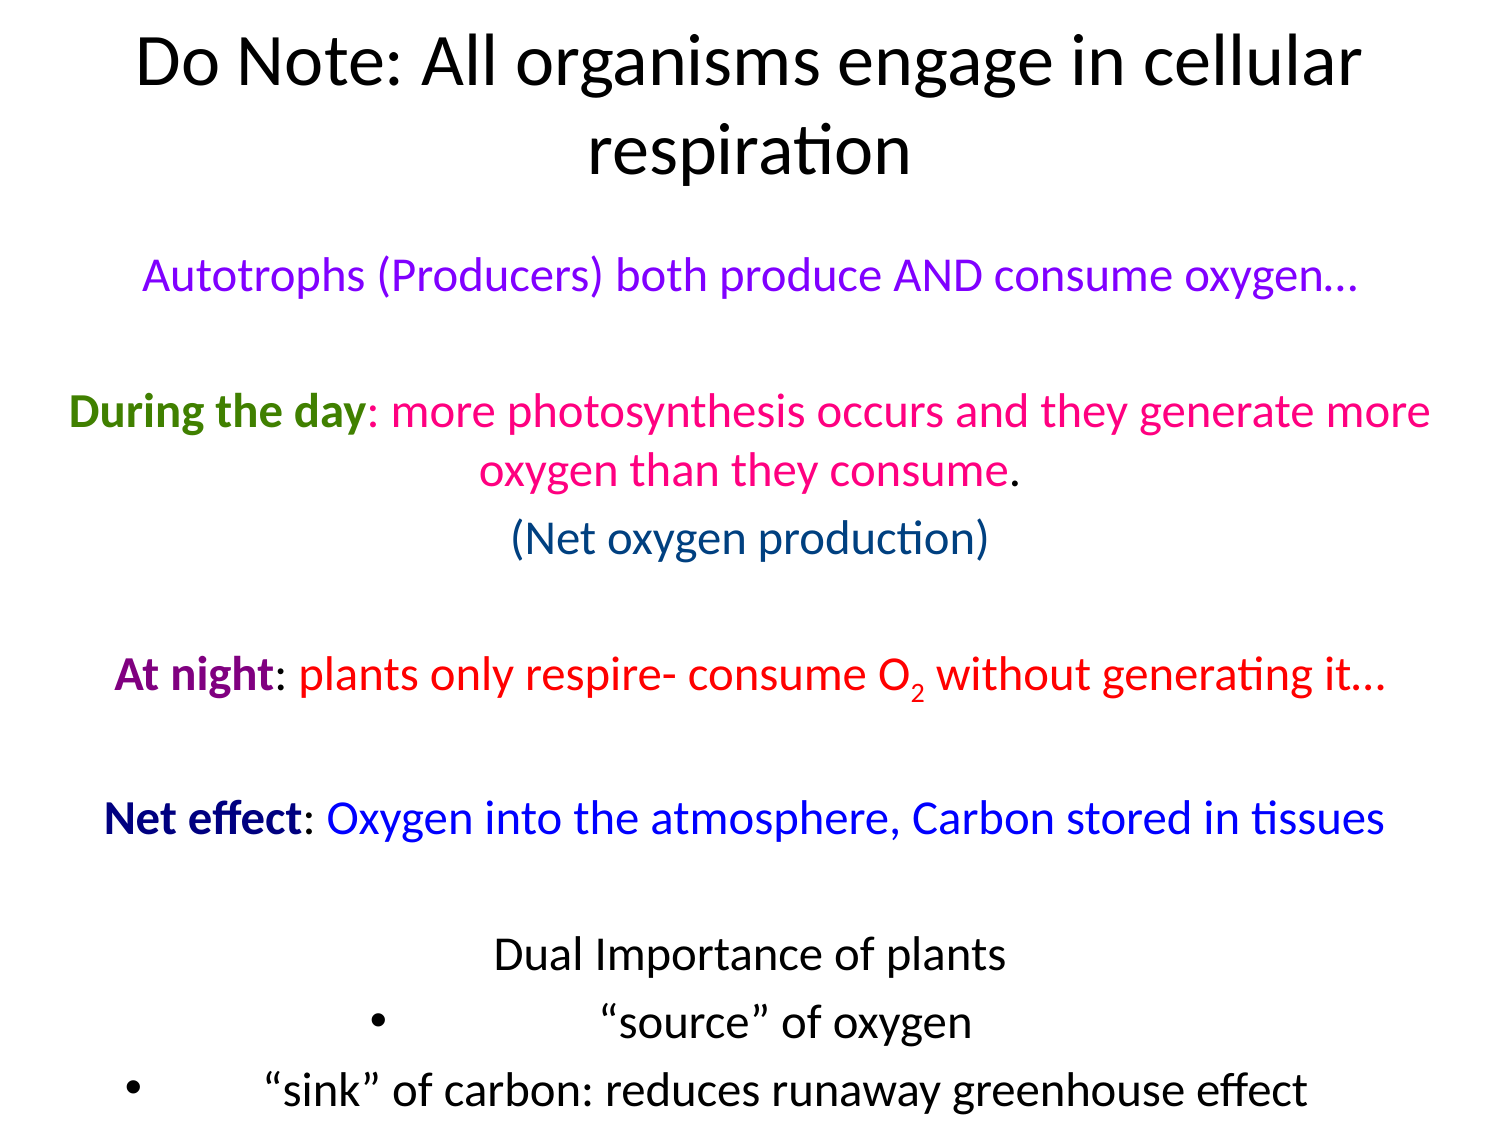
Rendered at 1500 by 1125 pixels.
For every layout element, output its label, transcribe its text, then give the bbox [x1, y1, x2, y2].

title Do Note: All organisms engage in cellular respiration [0, 4, 1500, 198]
subtitle Autotrophs (Producers) both produce AND consume oxygen… During the day: more photosynthesis occurs and they generate more oxygen than they consume. (Net oxygen production) At night: plants only respire- consume O2 without generating it… Net effect: Oxygen into the atmosphere, Carbon stored in tissues Dual Importance of plants “source” of oxygen “sink” of carbon: reduces runaway greenhouse effect [0, 235, 1500, 1125]
